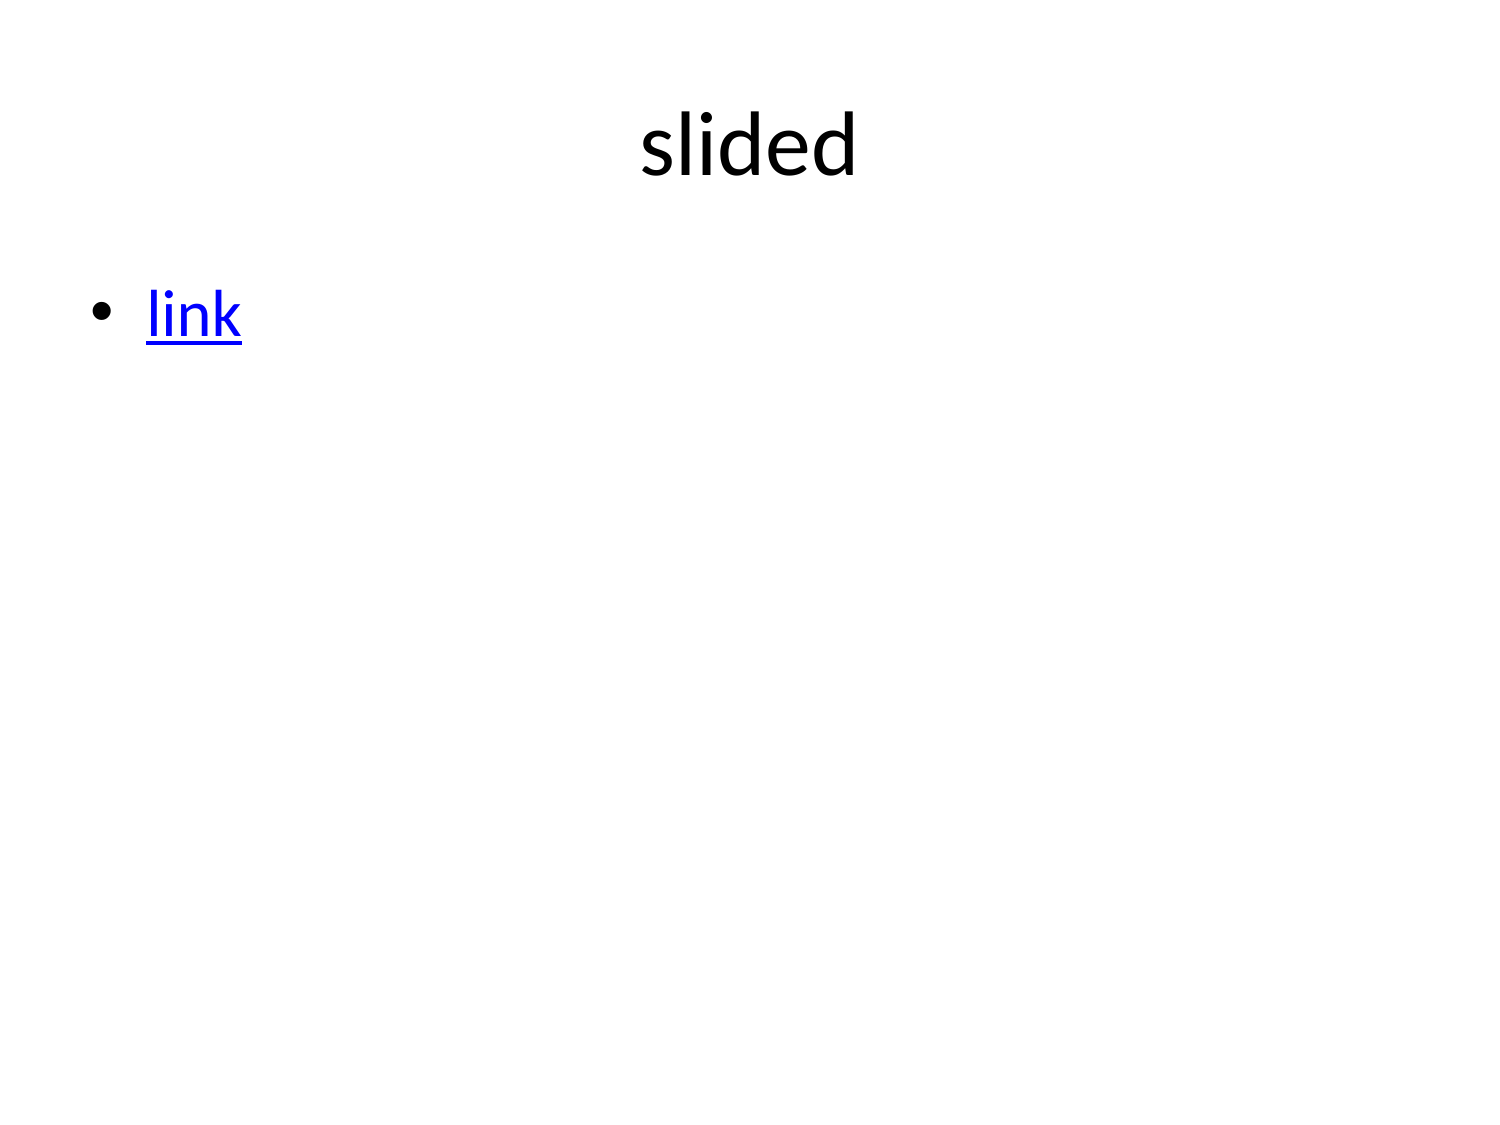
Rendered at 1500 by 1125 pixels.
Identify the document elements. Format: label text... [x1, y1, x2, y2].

title slided [75, 45, 1425, 233]
list link [75, 262, 1425, 1005]
